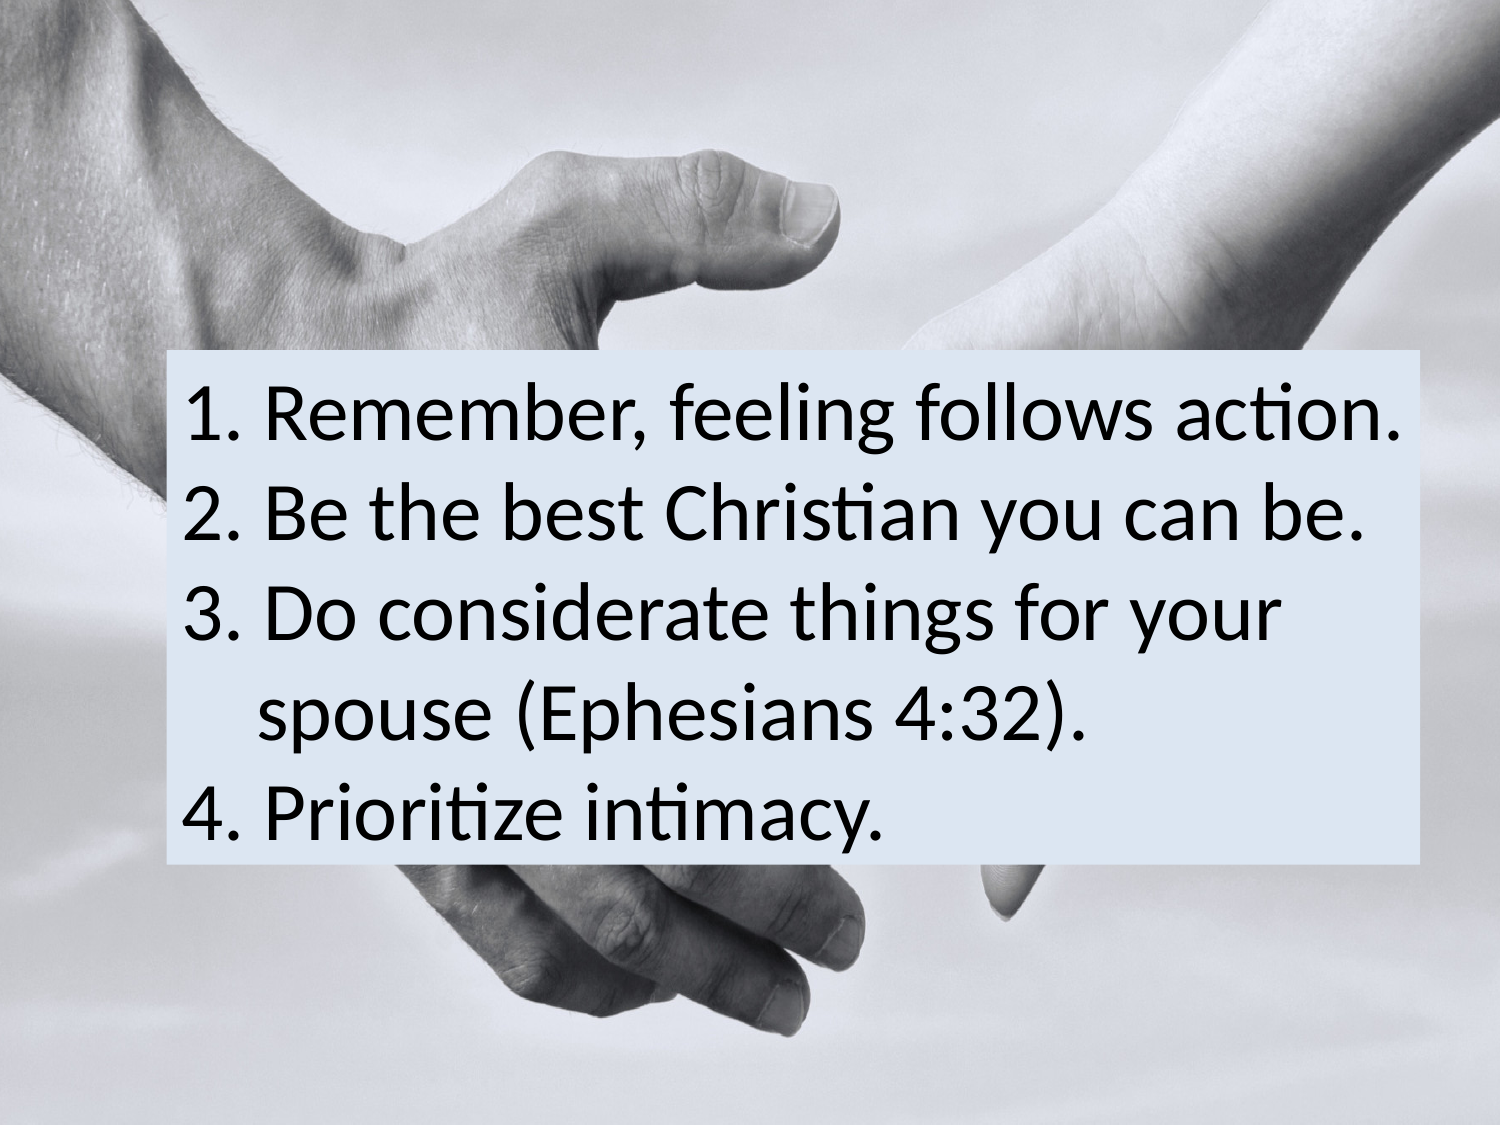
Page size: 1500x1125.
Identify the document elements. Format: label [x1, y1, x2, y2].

list [0, 0, 1500, 1125]
